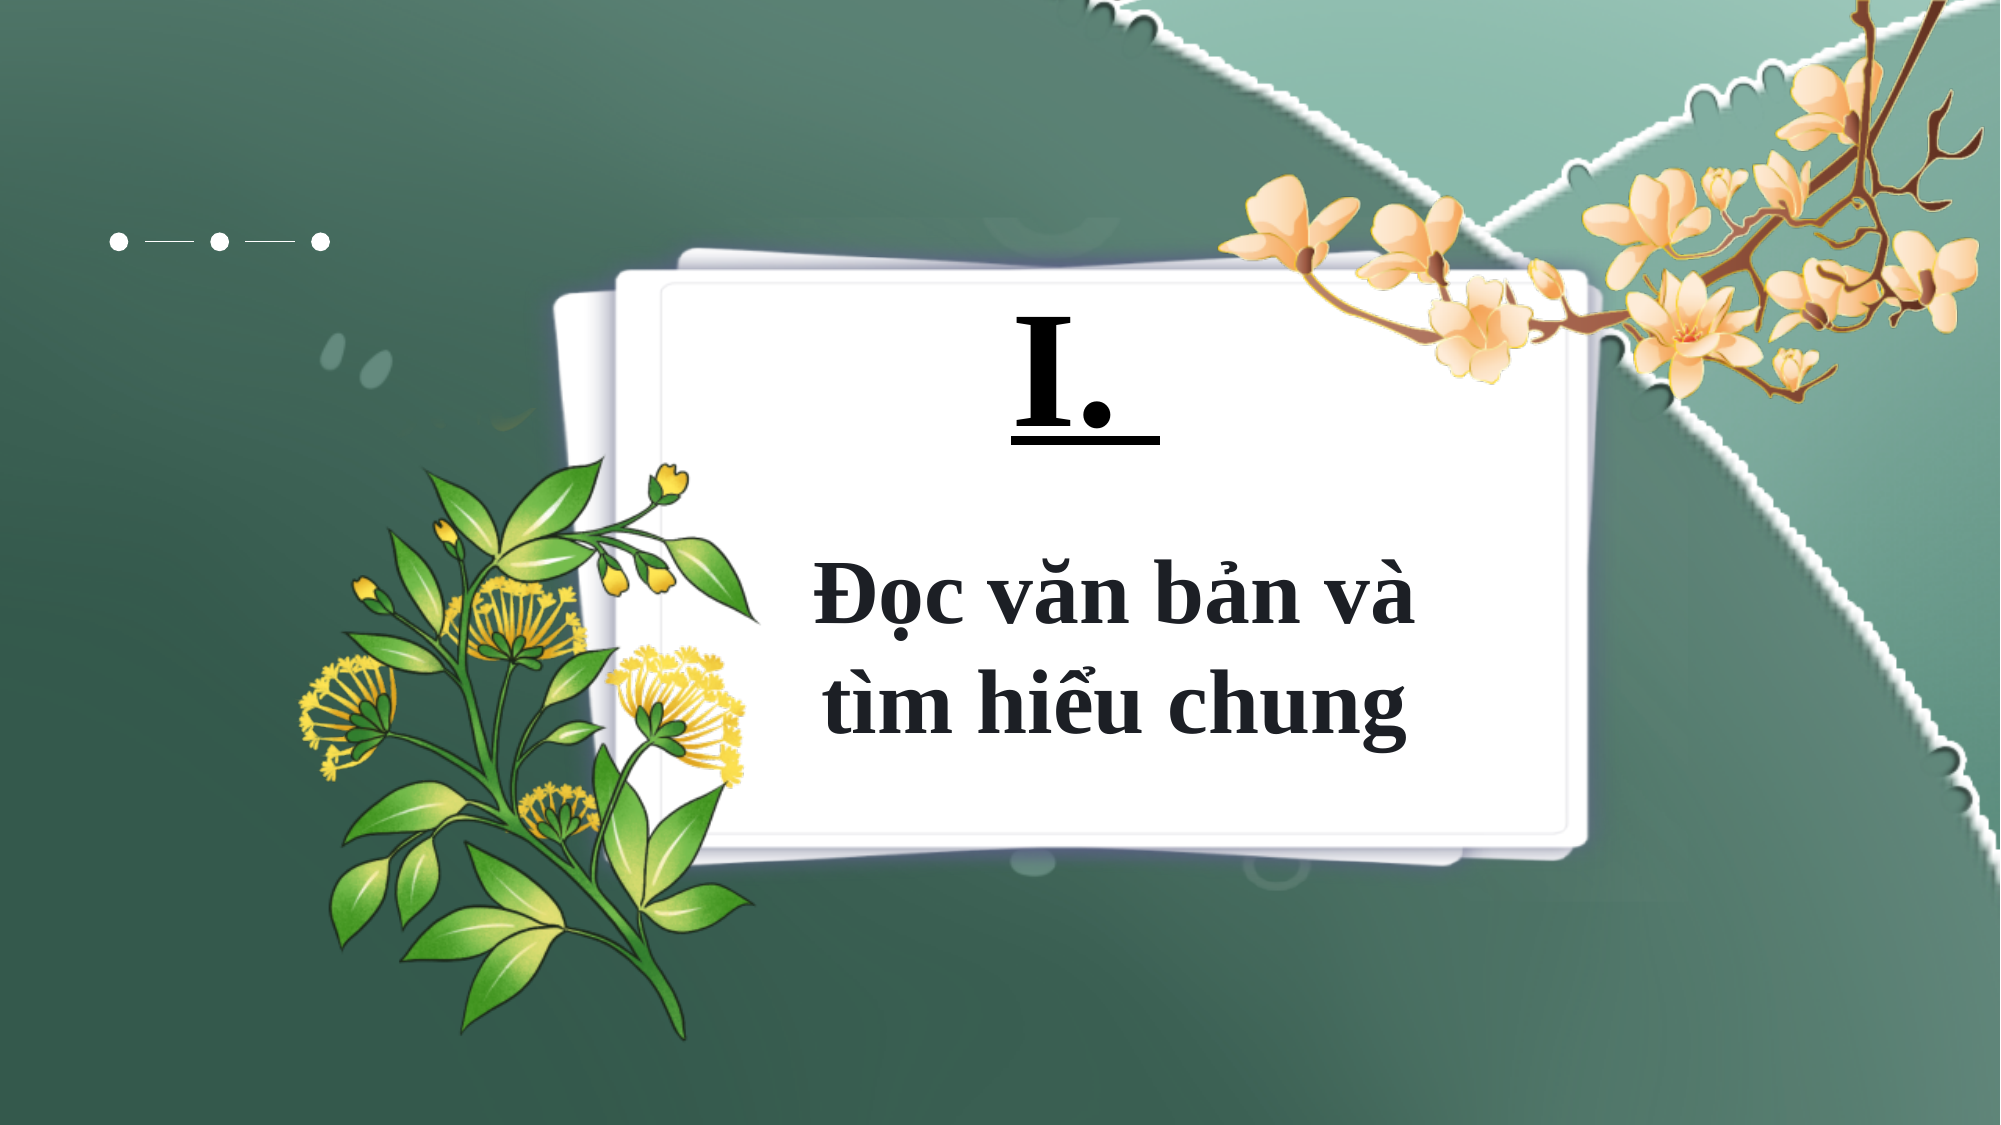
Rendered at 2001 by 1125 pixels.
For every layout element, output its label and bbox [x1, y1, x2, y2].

text_box [211, 132, 228, 351]
picture [0, 0, 2000, 1125]
